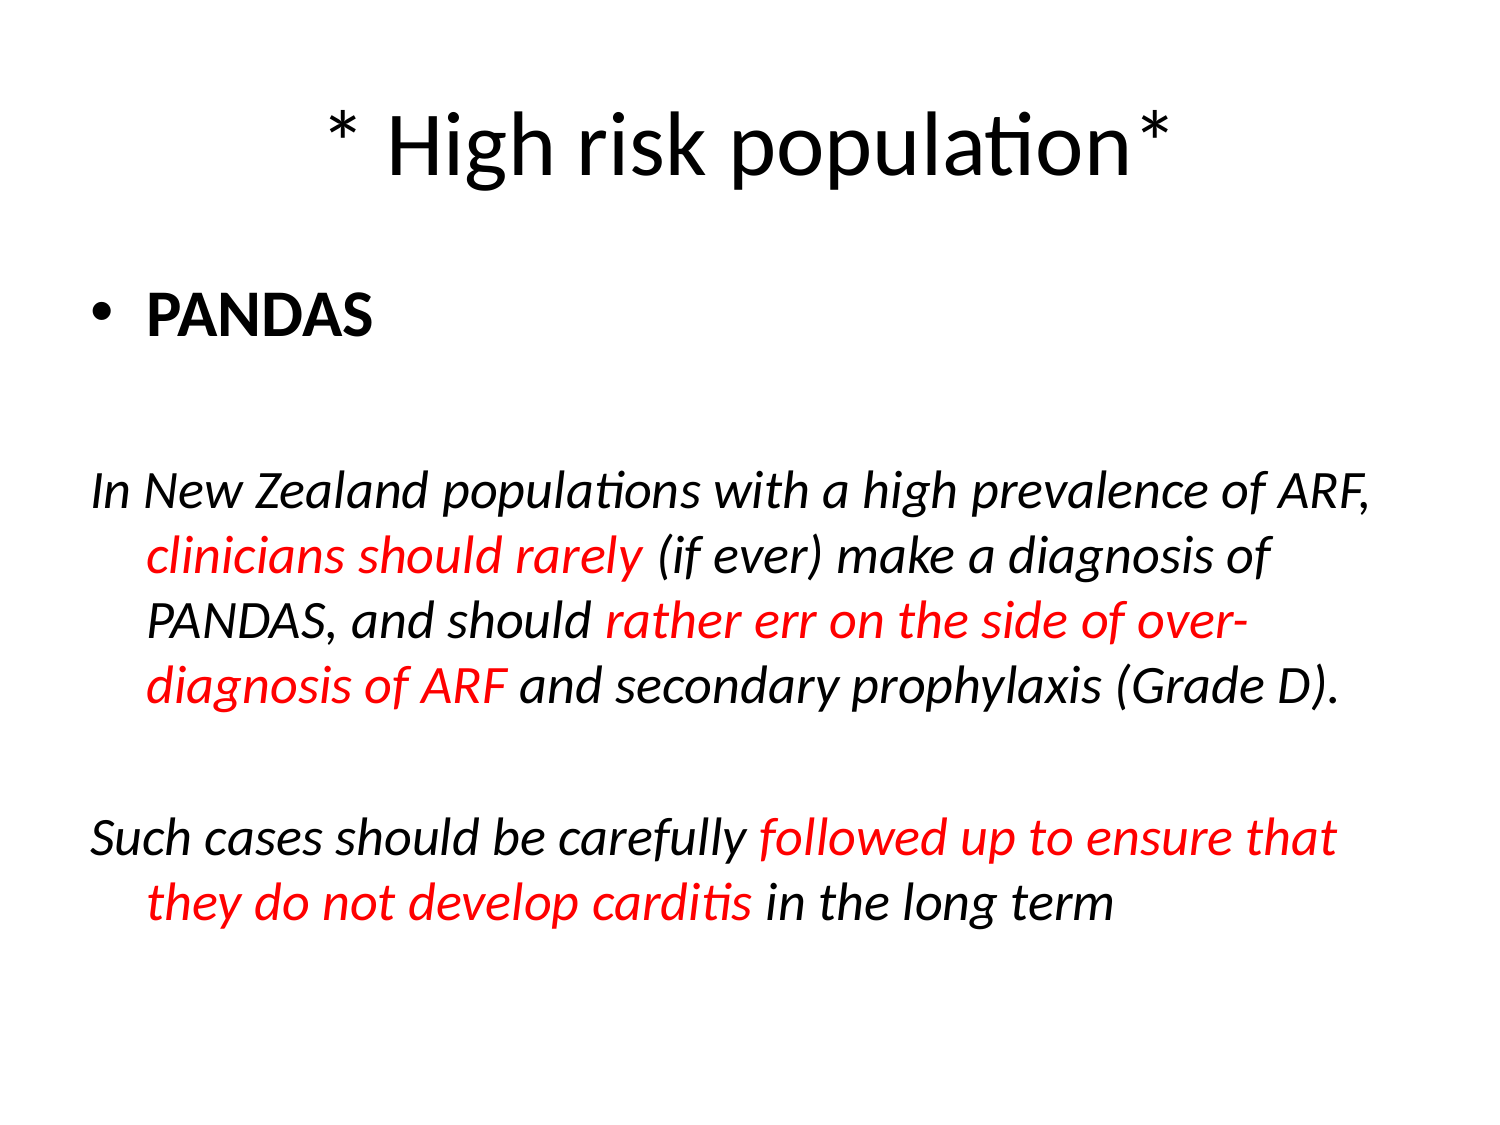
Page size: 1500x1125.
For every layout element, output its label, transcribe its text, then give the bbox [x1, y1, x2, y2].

title * High risk population* [75, 45, 1425, 233]
list PANDAS In New Zealand populations with a high prevalence of ARF, clinicians should rarely (if ever) make a diagnosis of PANDAS, and should rather err on the side of over-diagnosis of ARF and secondary prophylaxis (Grade D). Such cases should be carefully followed up to ensure that they do not develop carditis in the long term [75, 262, 1425, 1005]
